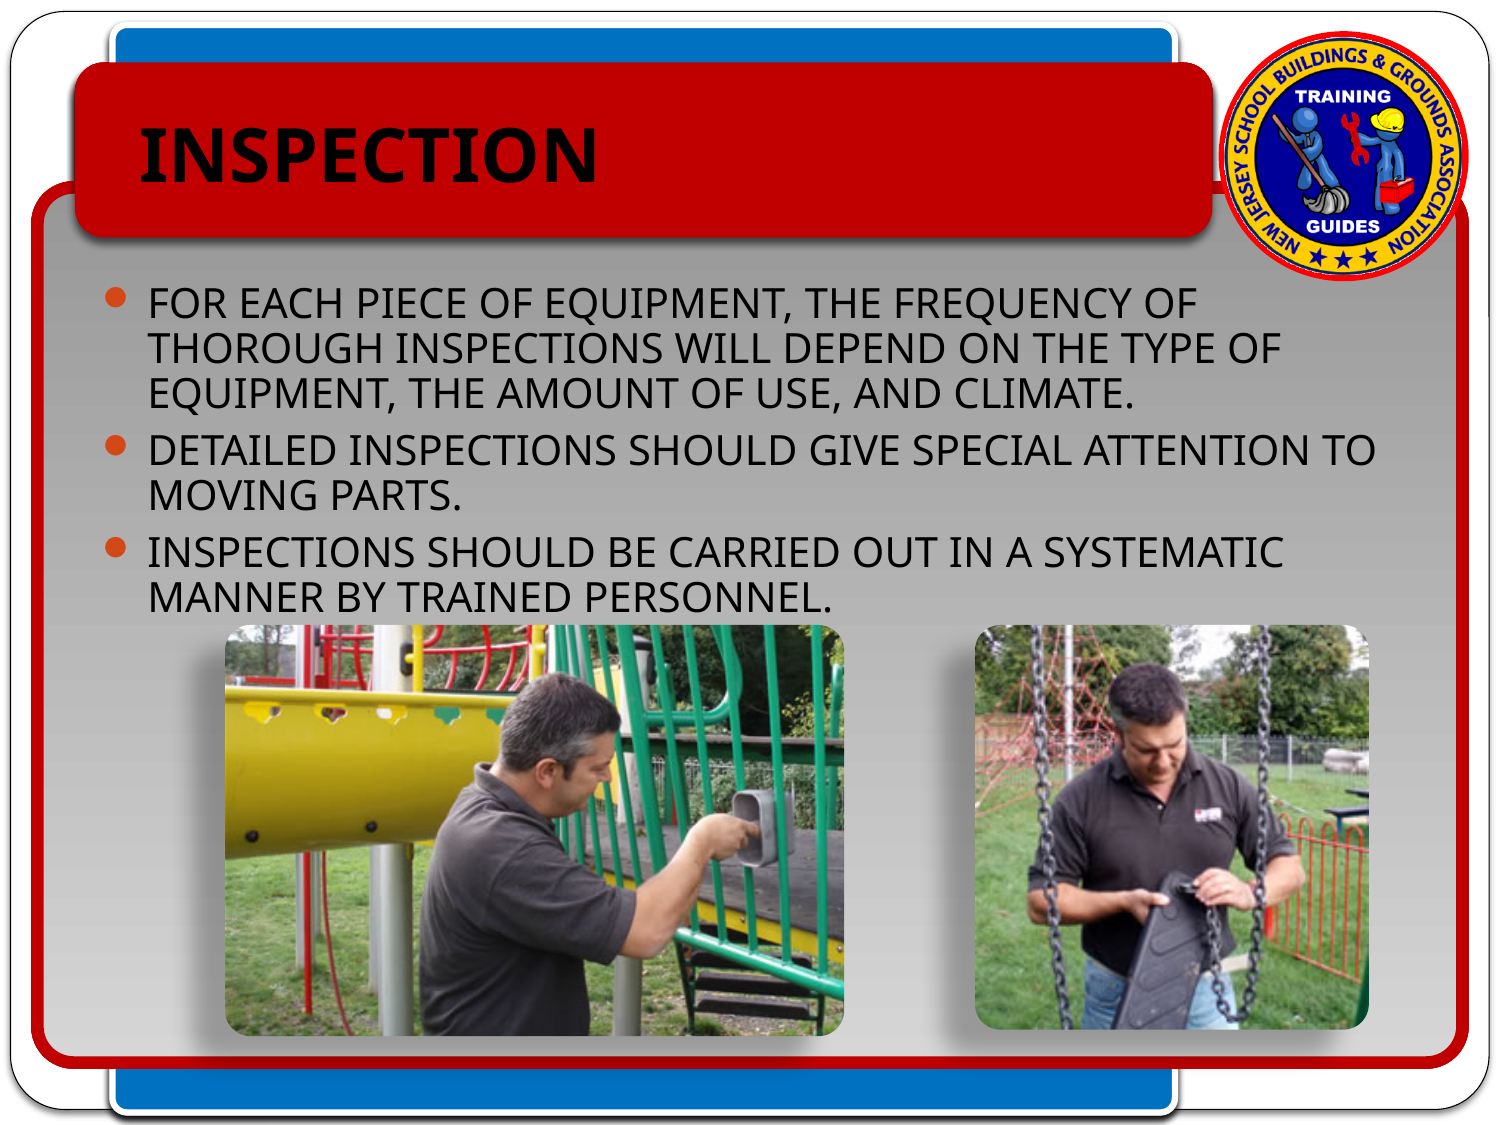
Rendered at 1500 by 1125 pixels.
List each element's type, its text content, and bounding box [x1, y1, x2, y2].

text_box INSPECTION [125, 74, 1300, 213]
picture [974, 624, 1370, 1030]
list FOR EACH PIECE OF EQUIPMENT, THE FREQUENCY OF THOROUGH INSPECTIONS WILL DEPEND ON THE TYPE OF EQUIPMENT, THE AMOUNT OF USE, AND CLIMATE. DETAILED INSPECTIONS SHOULD GIVE SPECIAL ATTENTION TO MOVING PARTS. INSPECTIONS SHOULD BE CARRIED OUT IN A SYSTEMATIC MANNER BY TRAINED PERSONNEL. [87, 275, 1413, 1050]
picture [224, 624, 845, 1037]
picture [1224, 37, 1462, 275]
